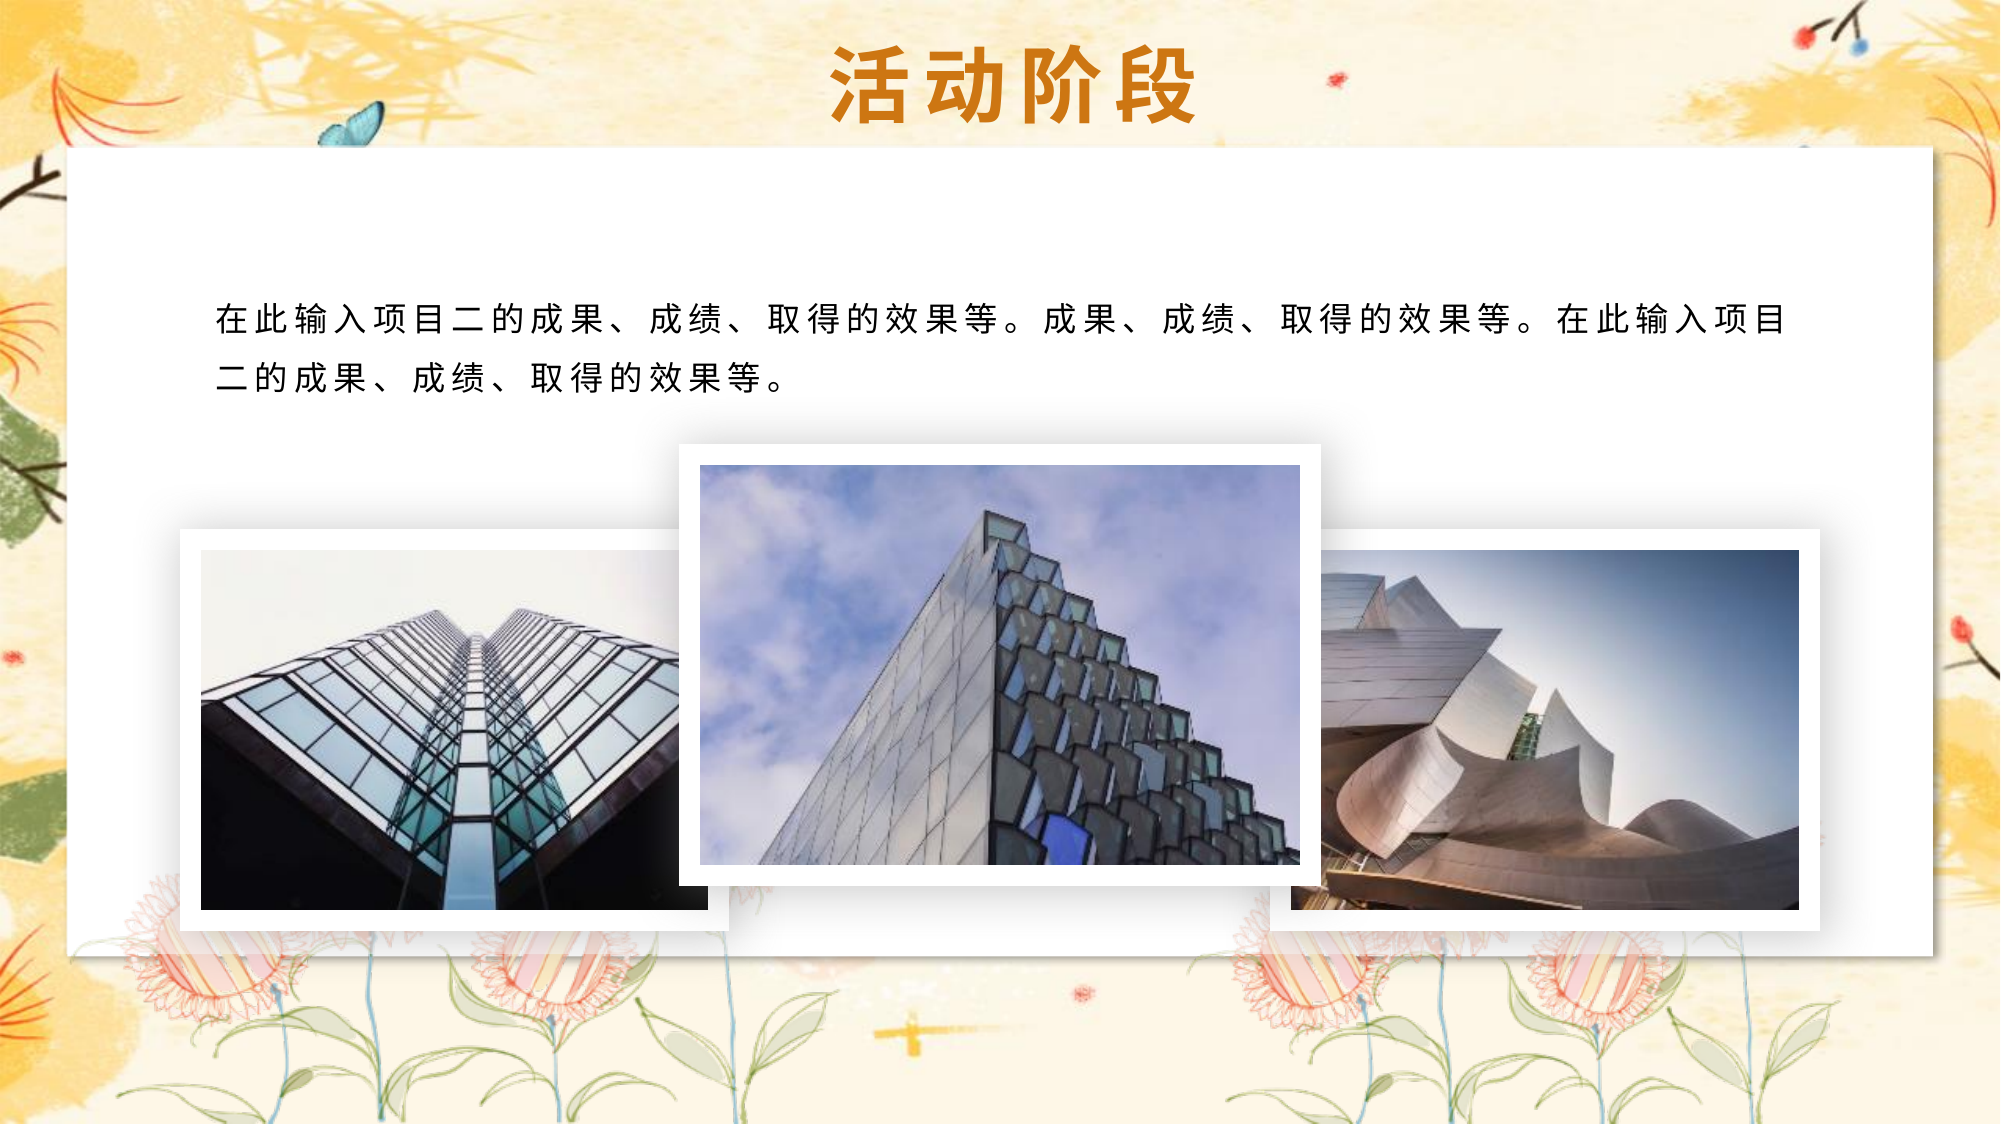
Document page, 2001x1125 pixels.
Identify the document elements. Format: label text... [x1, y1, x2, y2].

picture [0, 0, 2001, 1124]
text_box 活动阶段 [813, 25, 1214, 141]
text_box 在此输入项目二的成果、成绩、取得的效果等。成果、成绩、取得的效果等。在此输入项目二的成果、成绩、取得的效果等。 [200, 270, 1816, 405]
